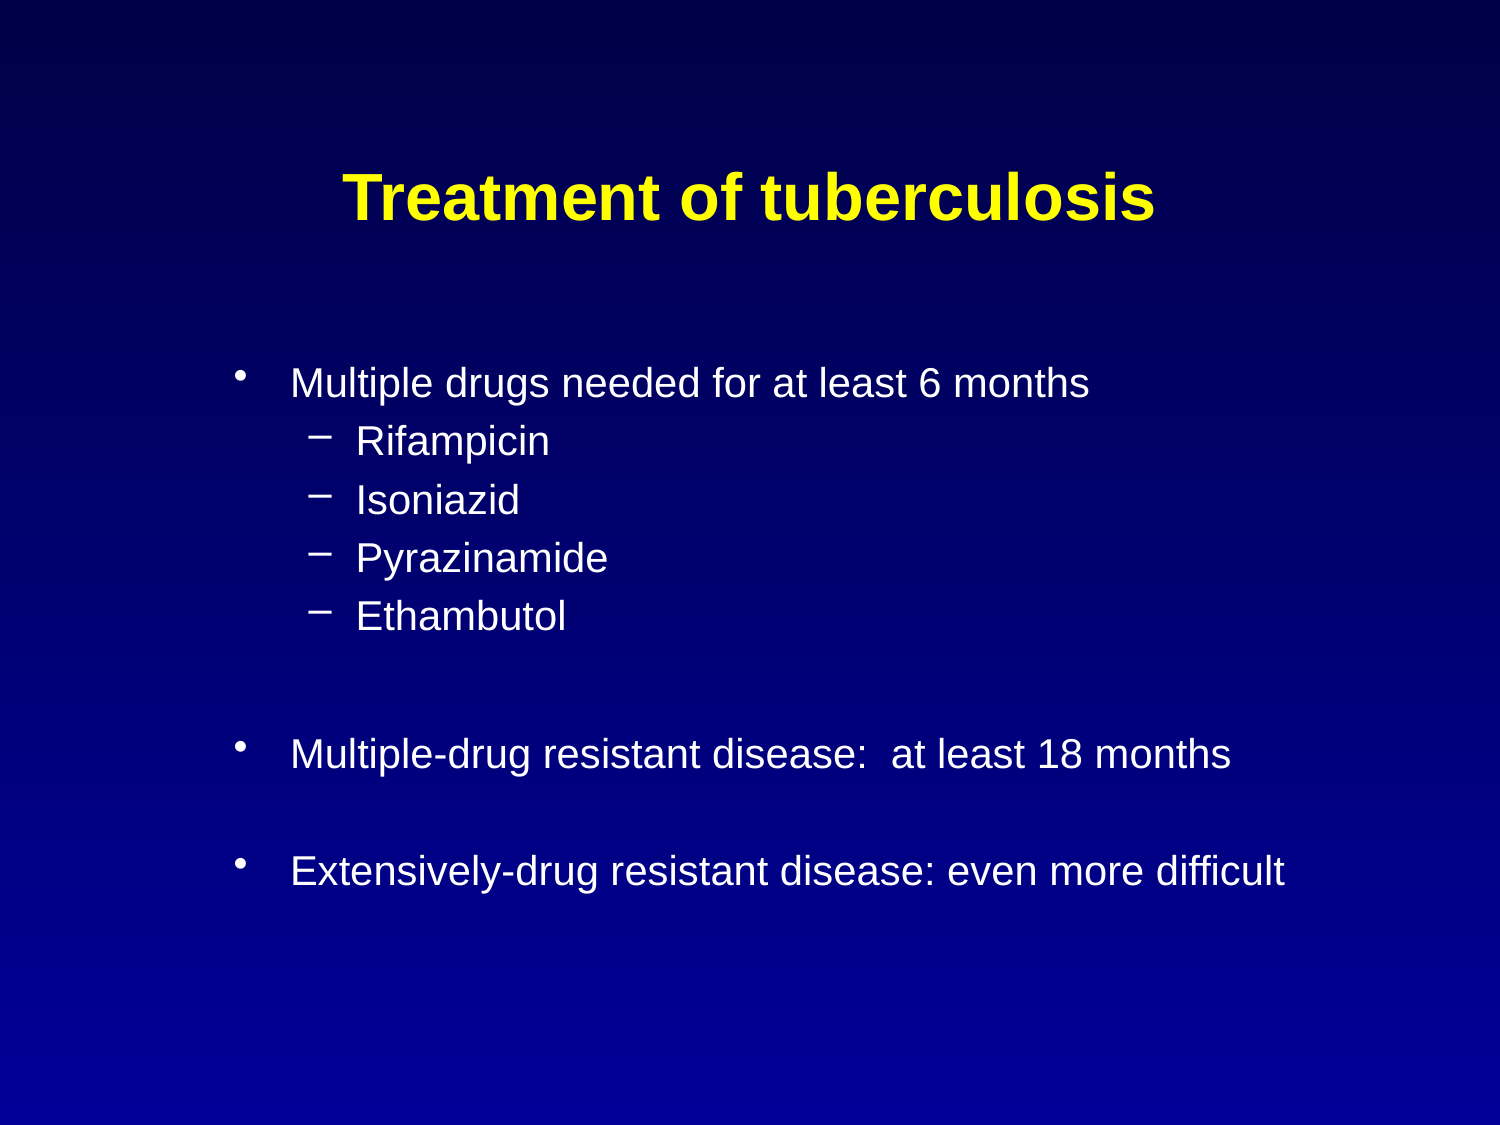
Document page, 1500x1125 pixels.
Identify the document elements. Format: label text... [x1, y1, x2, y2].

list Multiple drugs needed for at least 6 months Rifampicin Isoniazid Pyrazinamide Ethambutol Multiple-drug resistant disease: at least 18 months Extensively-drug resistant disease: even more difficult [218, 347, 1388, 1024]
title Treatment of tuberculosis [112, 99, 1388, 288]
